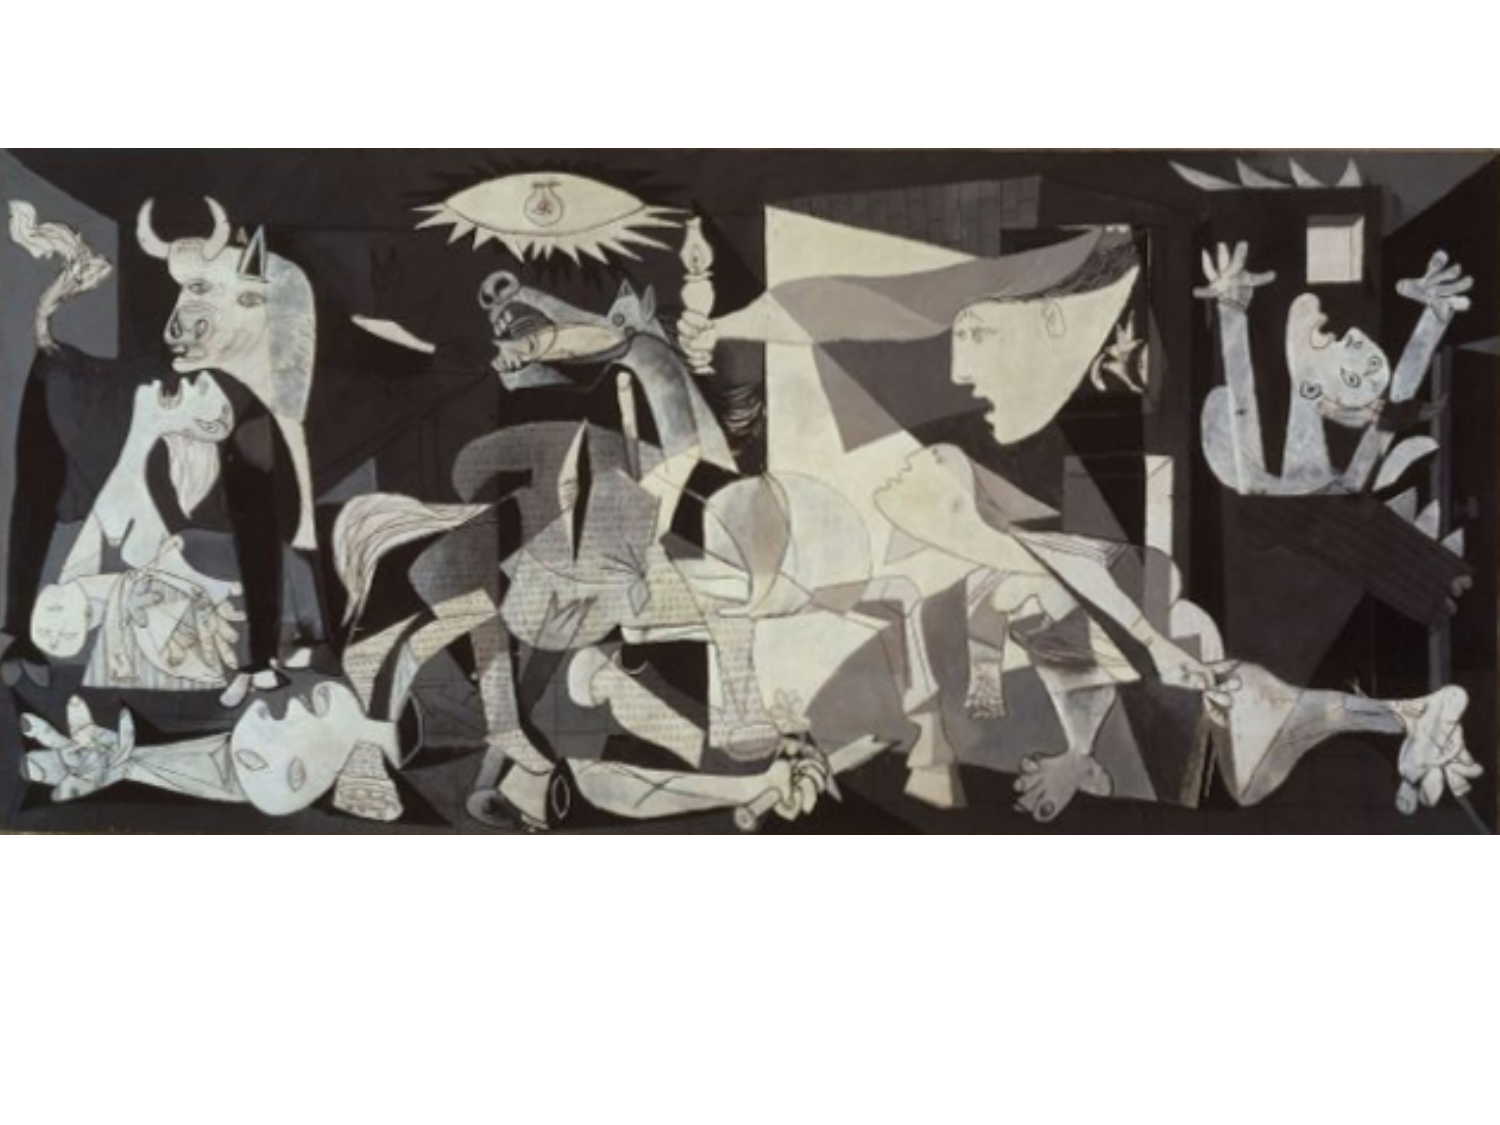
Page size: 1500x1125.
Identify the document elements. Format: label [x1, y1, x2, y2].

picture [0, 148, 1500, 835]
